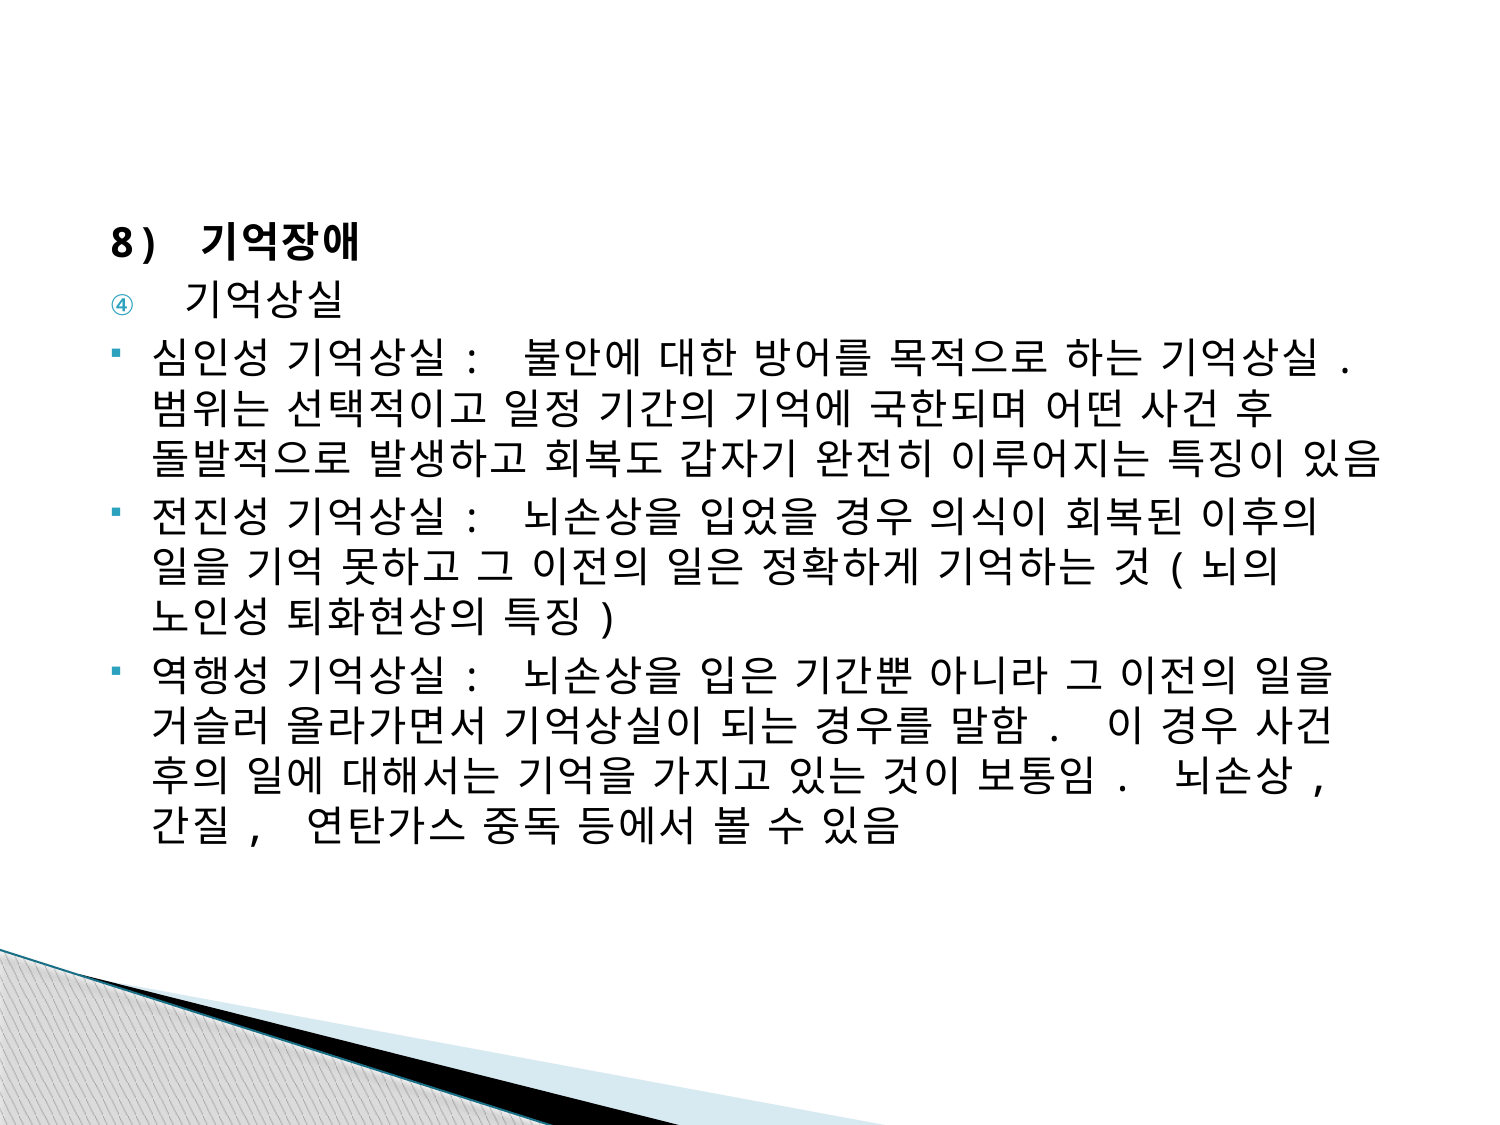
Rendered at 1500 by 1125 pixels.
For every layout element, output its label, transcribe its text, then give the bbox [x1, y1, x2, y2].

list 8) 기억장애 기억상실 심인성 기억상실: 불안에 대한 방어를 목적으로 하는 기억상실. 범위는 선택적이고 일정 기간의 기억에 국한되며 어떤 사건 후 돌발적으로 발생하고 회복도 갑자기 완전히 이루어지는 특징이 있음 전진성 기억상실: 뇌손상을 입었을 경우 의식이 회복된 이후의 일을 기억 못하고 그 이전의 일은 정확하게 기억하는 것(뇌의 노인성 퇴화현상의 특징) 역행성 기억상실: 뇌손상을 입은 기간뿐 아니라 그 이전의 일을 거슬러 올라가면서 기억상실이 되는 경우를 말함. 이 경우 사건 후의 일에 대해서는 기억을 가지고 있는 것이 보통임. 뇌손상, 간질, 연탄가스 중독 등에서 볼 수 있음 [76, 208, 1427, 951]
